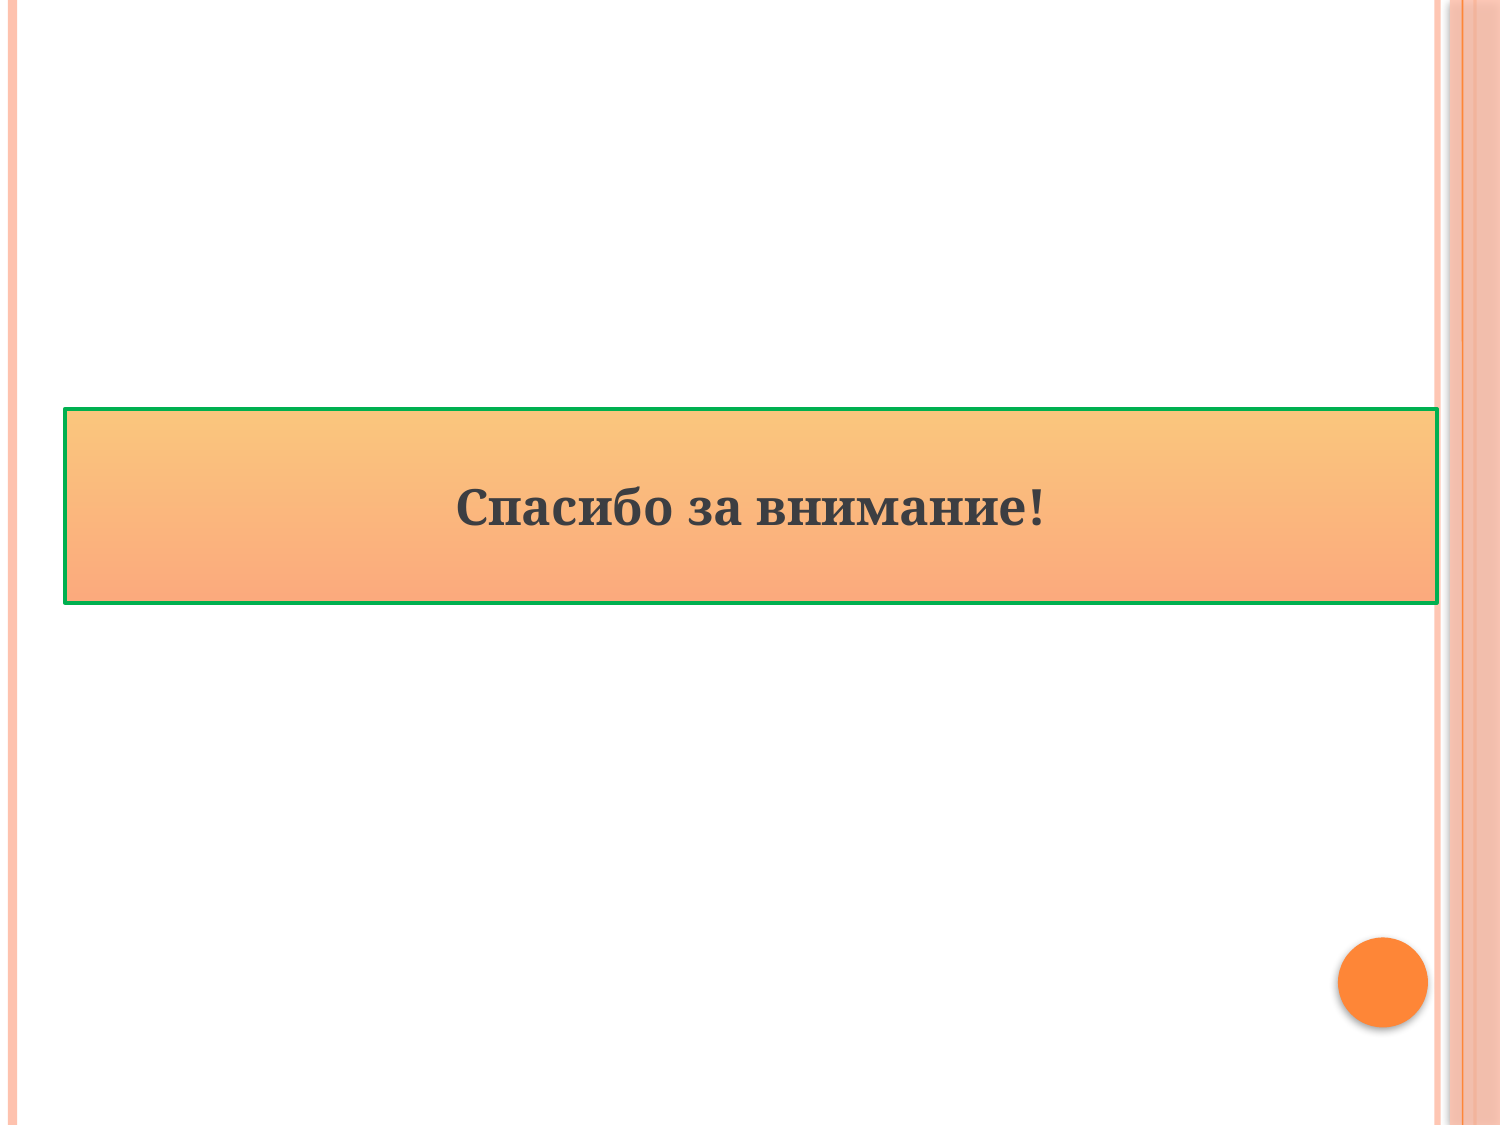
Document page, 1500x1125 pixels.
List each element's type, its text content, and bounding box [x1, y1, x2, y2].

list Спасибо за внимание! [63, 407, 1439, 605]
